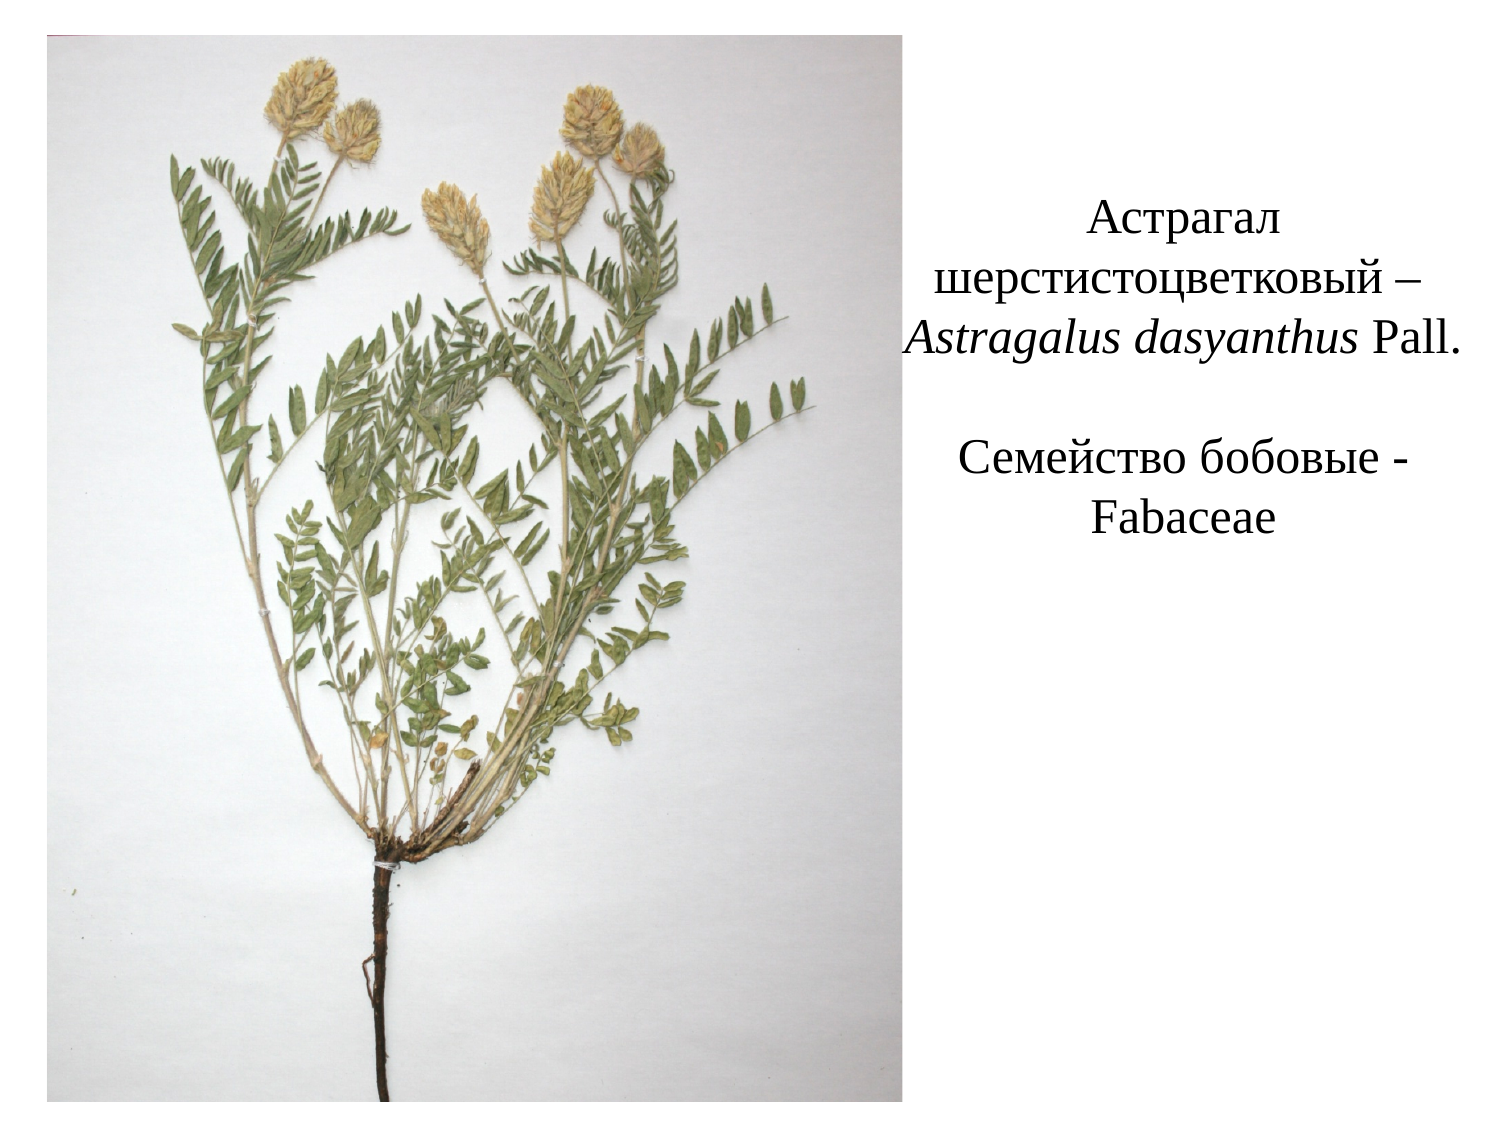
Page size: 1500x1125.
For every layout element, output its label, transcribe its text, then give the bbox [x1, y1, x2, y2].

picture [0, 140, 1008, 997]
text_box Астрагал шерстистоцветковый – Astragalus dasyanthus Pall. Семейство бобовые - Fabaceae [1013, 175, 1500, 551]
